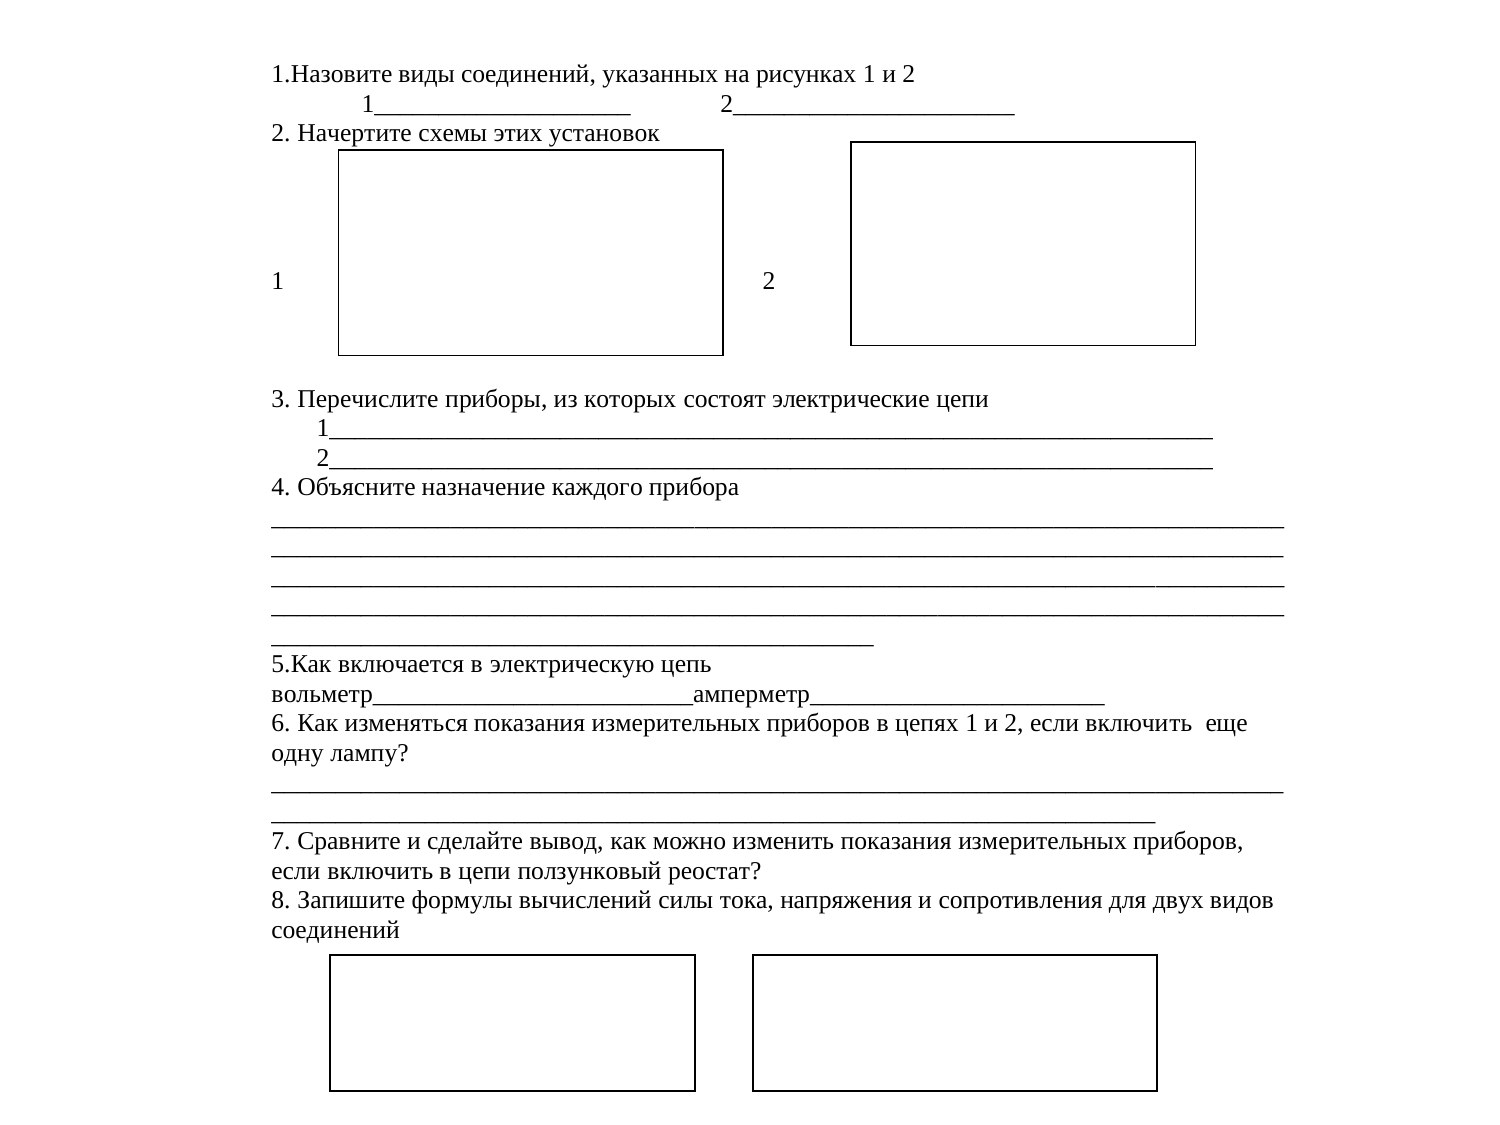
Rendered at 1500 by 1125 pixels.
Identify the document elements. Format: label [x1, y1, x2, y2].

picture [232, 59, 1294, 1092]
